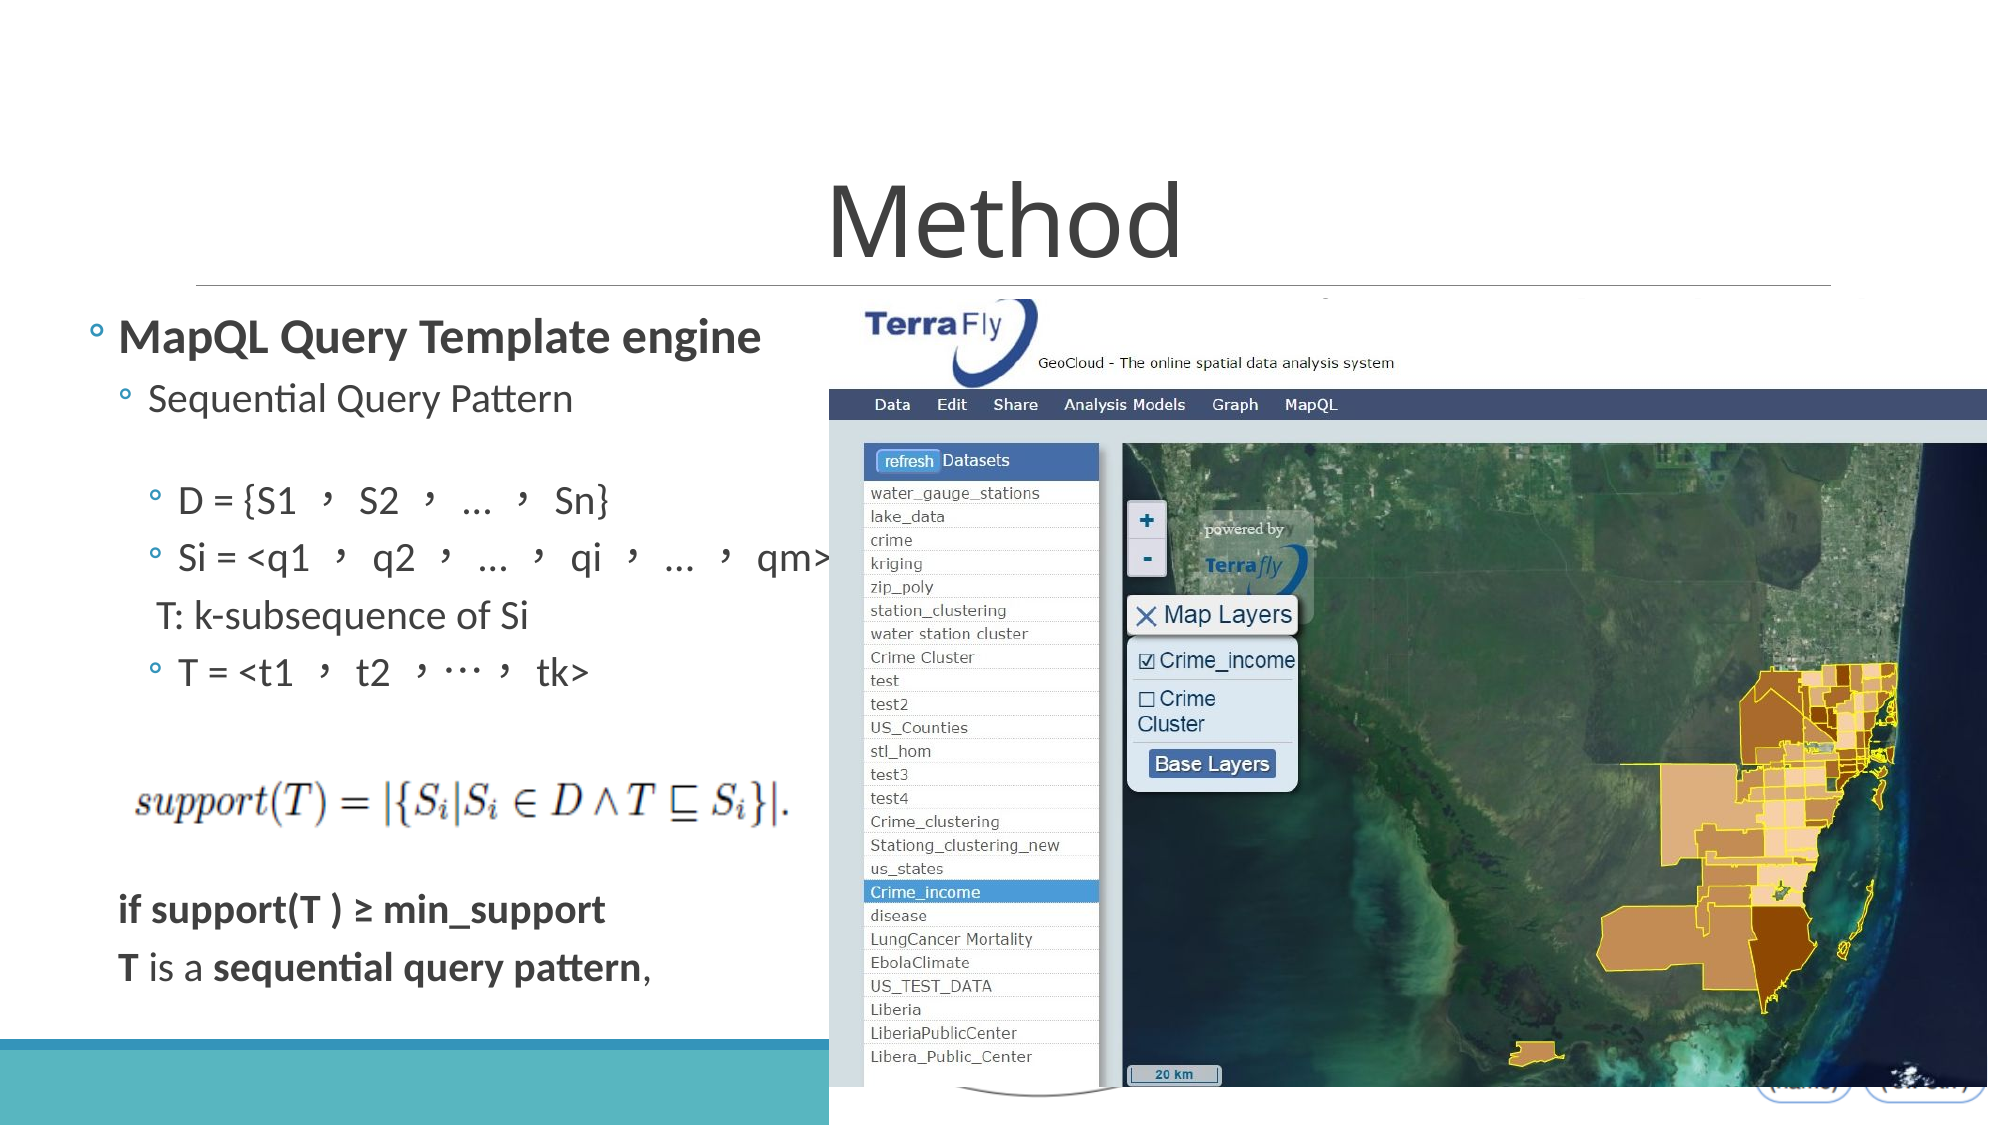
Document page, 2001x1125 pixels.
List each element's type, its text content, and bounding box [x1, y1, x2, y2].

picture [124, 767, 799, 846]
text_box Figure 3: A snippet of MapQL query logs and an example of a syntax tree for a MapQL statement [935, 280, 1936, 295]
title Method [180, 47, 1830, 285]
picture [828, 298, 2000, 1125]
list MapQL Query Template engine Sequential Query Pattern D = {S1，S2，...，Sn} Si = <q1，q2，...，qi，...，qm> T: k-subsequence of Si T = <t1，t2，…，tk> if support(T ) ≥ min_support T is a sequential query pattern, [55, 302, 825, 1023]
